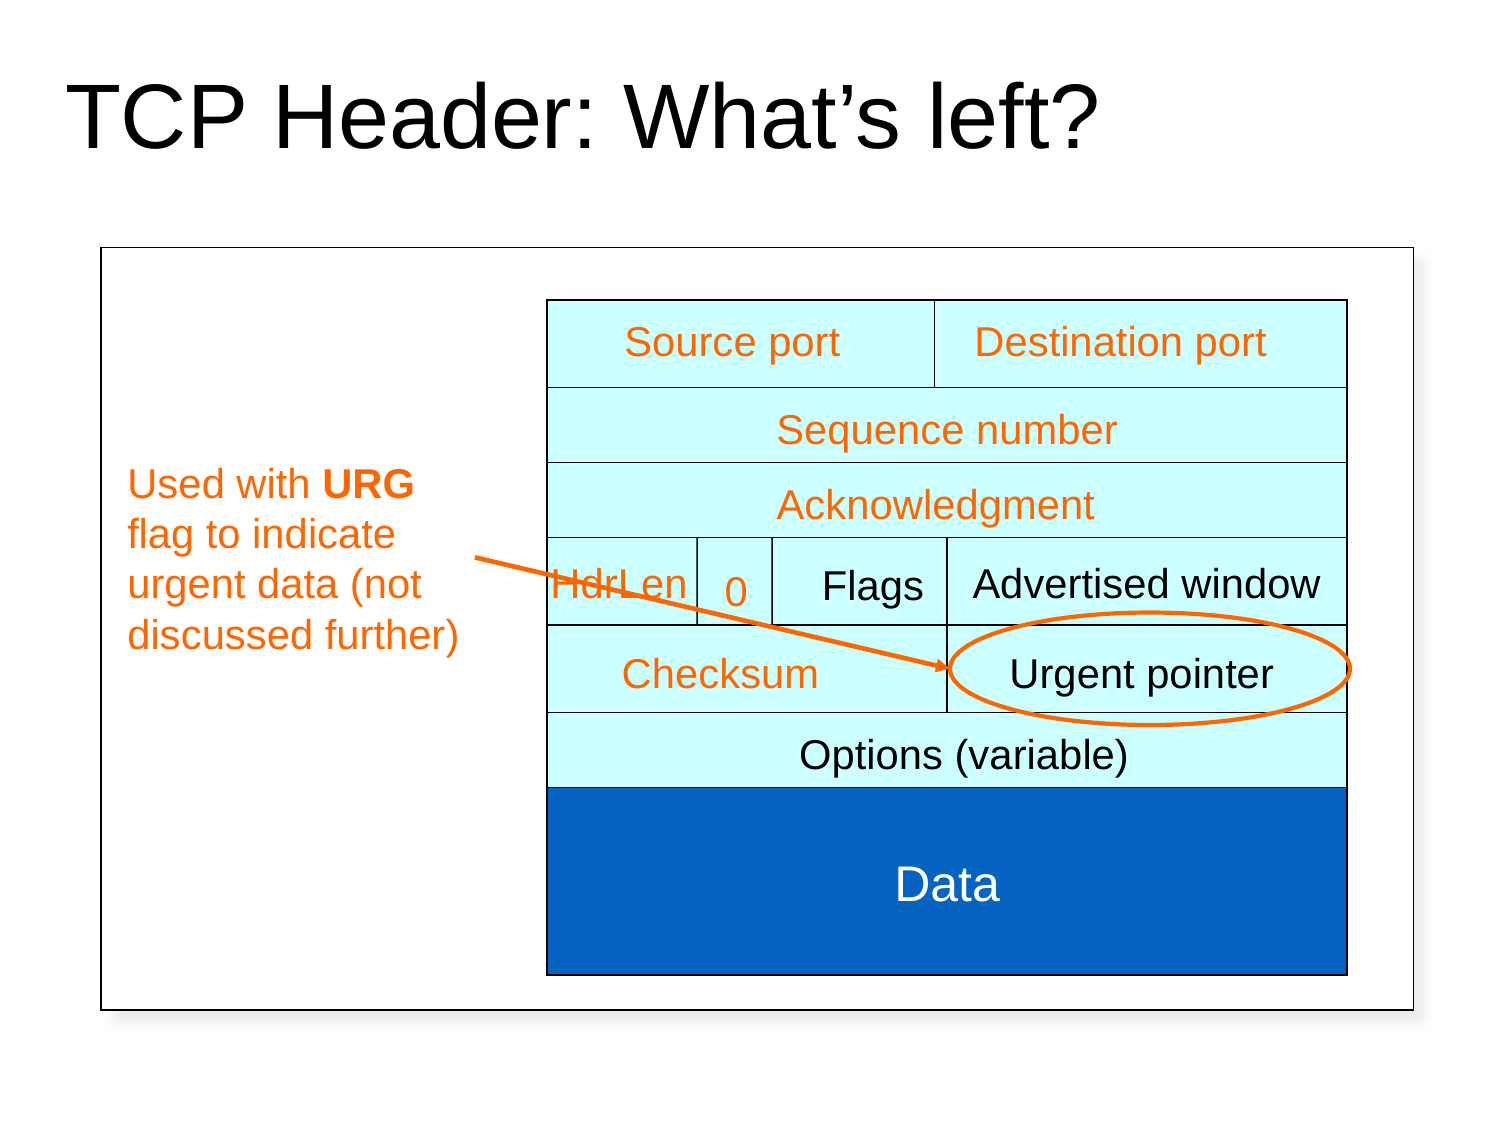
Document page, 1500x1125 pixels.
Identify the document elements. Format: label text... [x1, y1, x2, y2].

text_box [547, 537, 697, 549]
text_box [947, 669, 1018, 712]
title TCP Header: What’s left? [50, 62, 1374, 175]
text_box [474, 557, 950, 669]
text_box [547, 387, 1348, 462]
text_box Checksum [606, 669, 835, 705]
text_box [1276, 624, 1348, 659]
text_box Advertised window [957, 549, 1336, 615]
text_box Options (variable) [784, 720, 1144, 785]
text_box Flags [807, 551, 939, 557]
text_box Sequence number [761, 395, 1133, 460]
text_box Acknowledgment [761, 470, 1110, 535]
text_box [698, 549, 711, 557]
text_box Destination port [959, 307, 1282, 373]
text_box [773, 537, 947, 557]
text_box [547, 669, 947, 712]
text_box [934, 299, 1348, 387]
text_box [547, 462, 1348, 537]
text_box [698, 537, 772, 557]
text_box [1282, 679, 1348, 712]
text_box [947, 537, 1348, 624]
text_box [547, 712, 1348, 787]
text_box HdrLen [535, 549, 697, 557]
text_box [950, 624, 1024, 663]
text_box [101, 247, 1414, 1010]
text_box [950, 612, 1351, 726]
text_box Used with URG flag to indicate urgent data (not discussed further) [112, 449, 475, 665]
text_box Data [547, 787, 1348, 975]
text_box [547, 299, 934, 387]
text_box Source port [609, 307, 856, 373]
